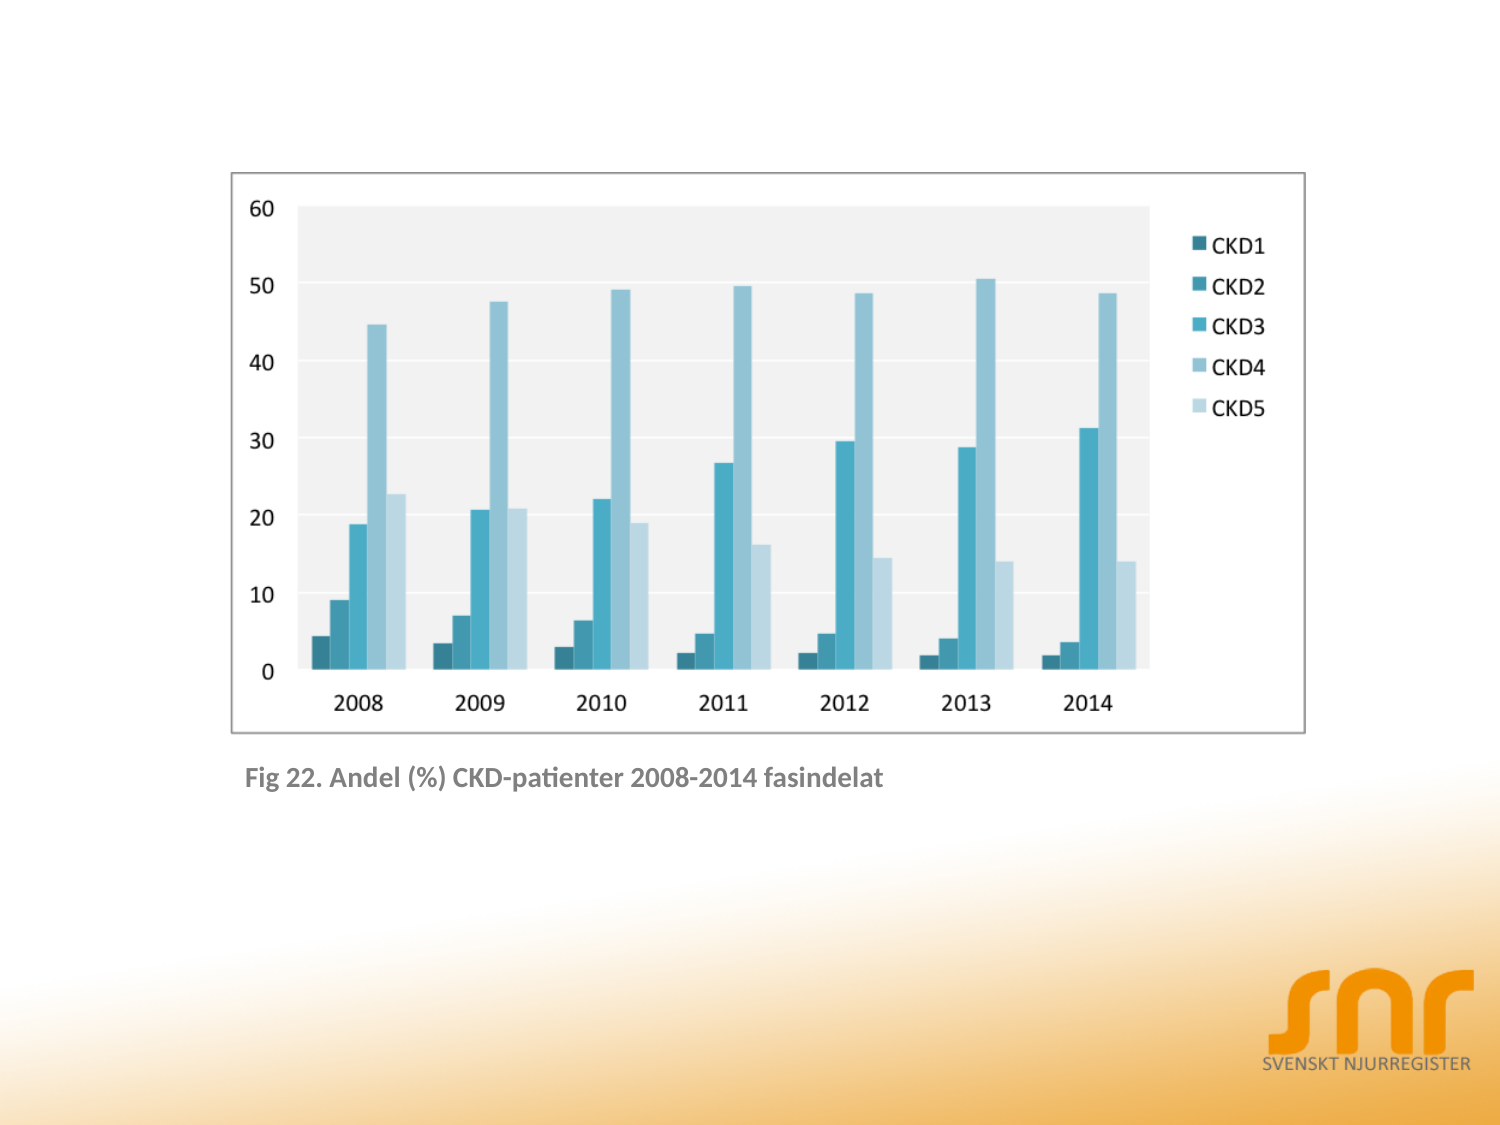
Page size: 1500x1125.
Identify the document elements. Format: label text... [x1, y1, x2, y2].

text_box Fig 22. Andel (%) CKD-patienter 2008-2014 fasindelat [230, 751, 981, 802]
picture [0, 0, 1500, 1125]
